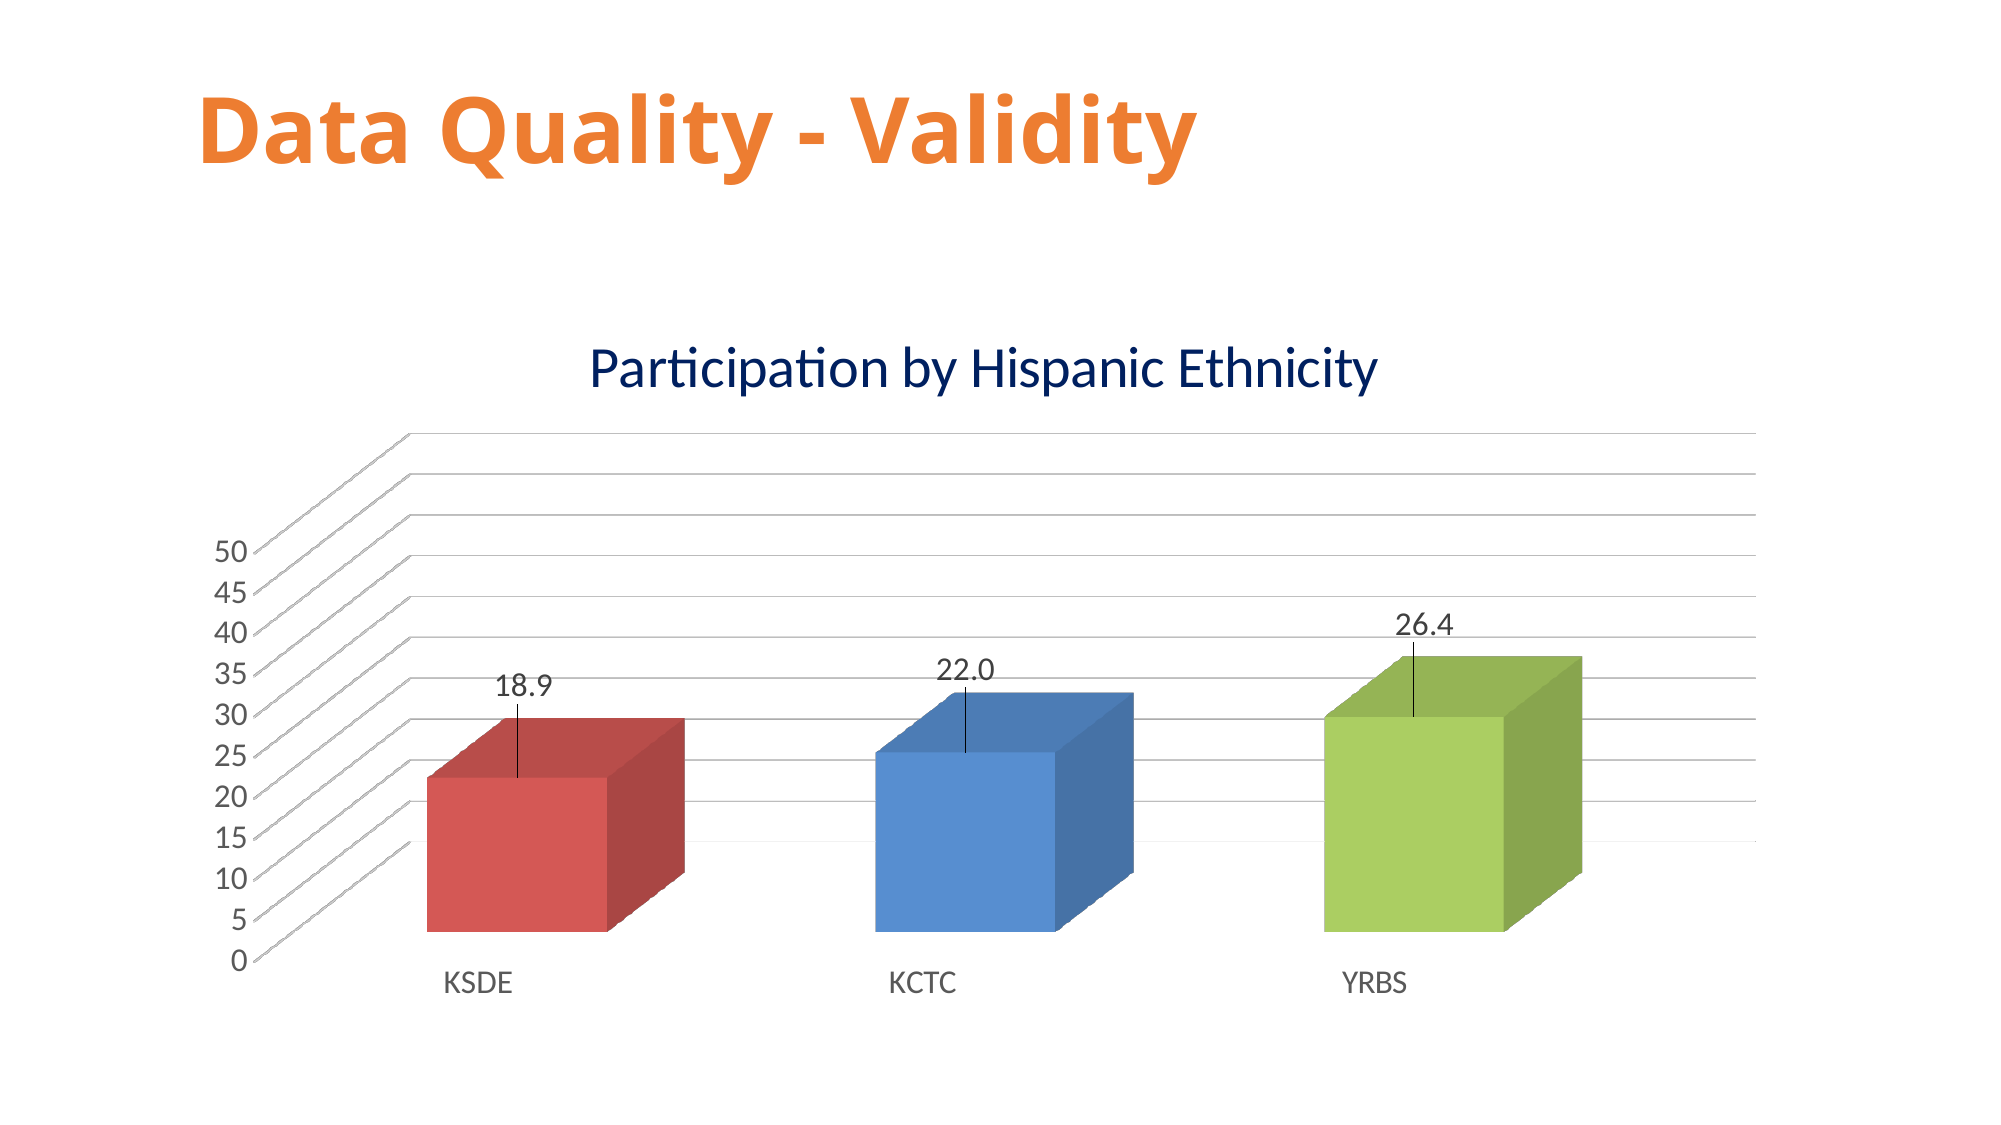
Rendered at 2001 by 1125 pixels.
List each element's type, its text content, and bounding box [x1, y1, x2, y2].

title Data Quality - Validity [180, 47, 1830, 221]
chart [159, 303, 1810, 1016]
